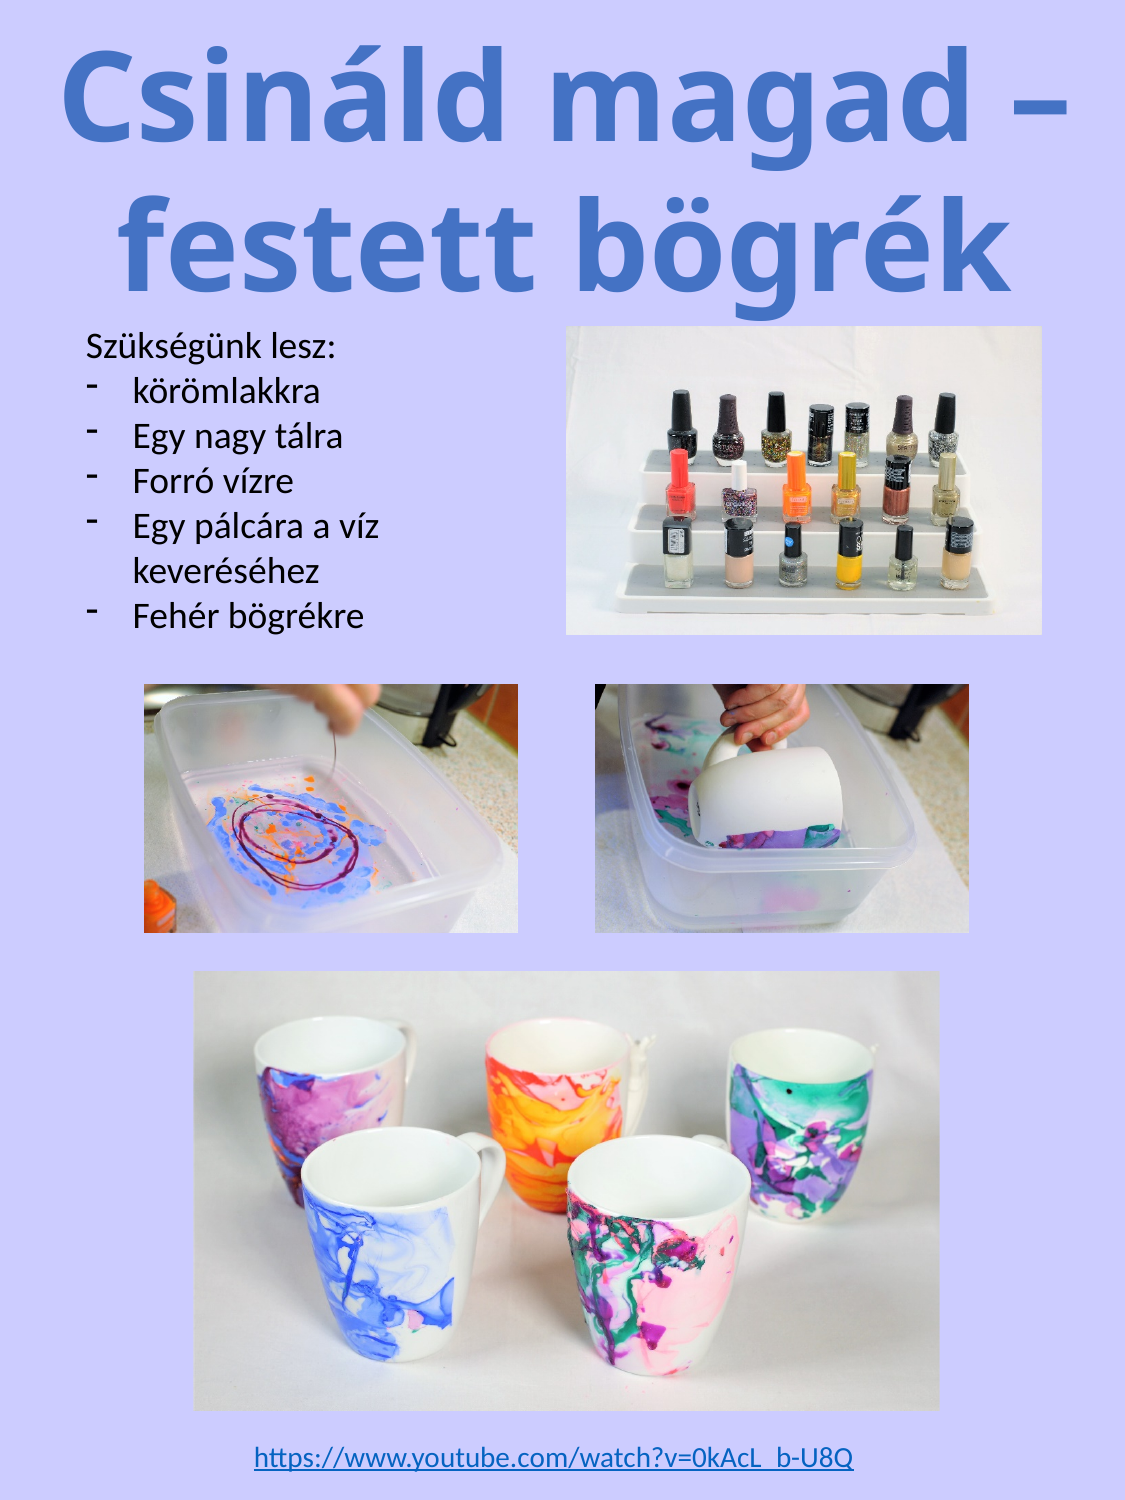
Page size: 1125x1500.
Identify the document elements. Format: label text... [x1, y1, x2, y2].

text_box https://www.youtube.com/watch?v=0kAcL_b-U8Q [239, 1430, 894, 1481]
picture [193, 971, 940, 1411]
text_box Csináld magad –festett bögrék [27, 8, 1103, 324]
picture [595, 684, 969, 933]
picture [566, 326, 1042, 635]
text_box Szükségünk lesz: körömlakkra Egy nagy tálra Forró vízre Egy pálcára a víz keveréséhez Fehér bögrékre [70, 313, 552, 643]
picture [144, 684, 518, 933]
